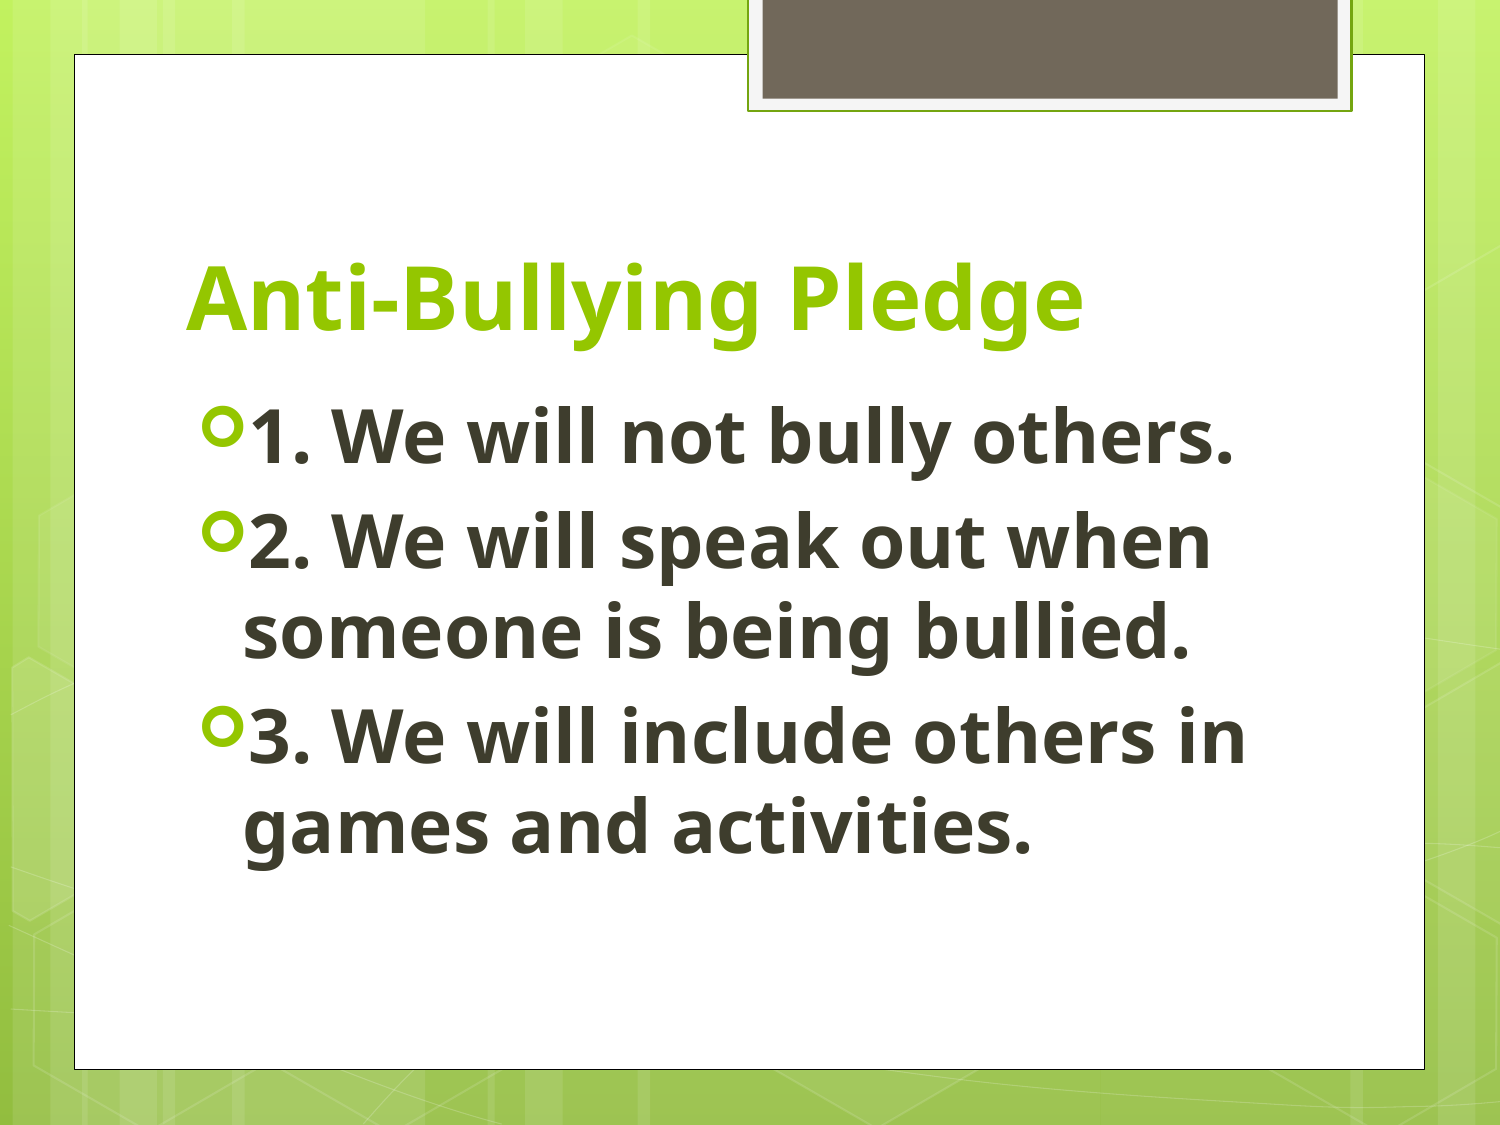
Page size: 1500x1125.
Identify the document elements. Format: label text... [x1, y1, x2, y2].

list 1. We will not bully others. 2. We will speak out when someone is being bullied. 3. We will include others in games and activities. [171, 381, 1283, 957]
title Anti-Bullying Pledge [171, 168, 1324, 357]
